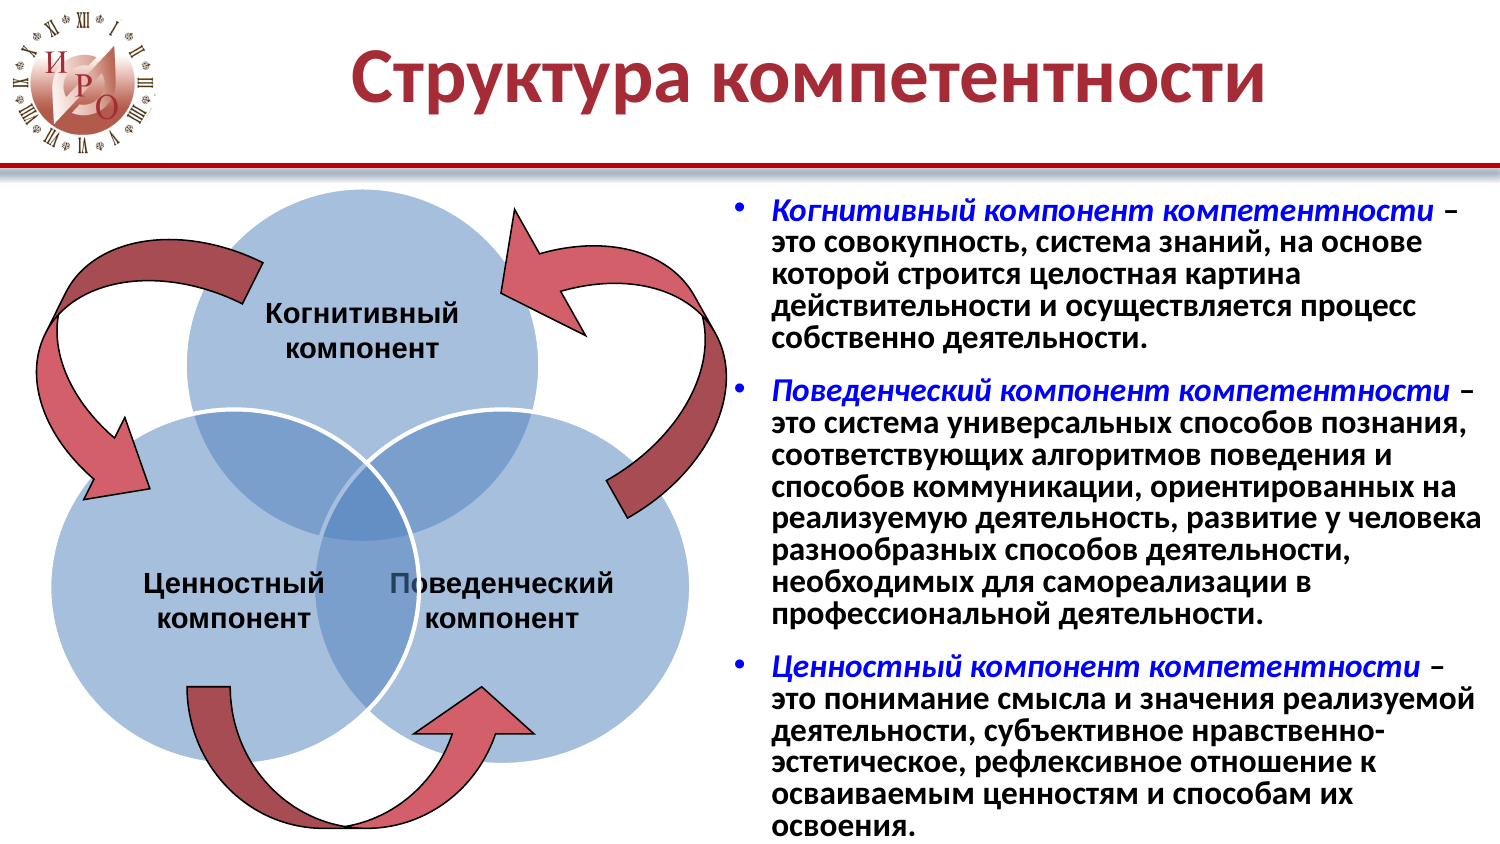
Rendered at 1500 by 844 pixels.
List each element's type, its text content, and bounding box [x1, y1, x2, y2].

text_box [0, 174, 807, 783]
text_box Когнитивный компонент компетентности – это совокупность, система знаний, на основе которой строится целостная картина действительности и осуществляется процесс собственно деятельности. Поведенческий компонент компетентности – это система универсальных способов познания, соответствующих алгоритмов поведения и способов коммуникации, ориентированных на реализуемую деятельность, развитие у человека разнообразных способов деятельности, необходимых для самореализации в профессиональной деятельности. Ценностный компонент компетентности – это понимание смысла и значения реализуемой деятельности, субъективное нравственно-эстетическое, рефлексивное отношение к осваиваемым ценностям и способам их освоения. [722, 189, 1500, 844]
picture [0, 0, 166, 165]
title Структура компетентности [166, 0, 1497, 141]
text_box [231, 791, 460, 829]
